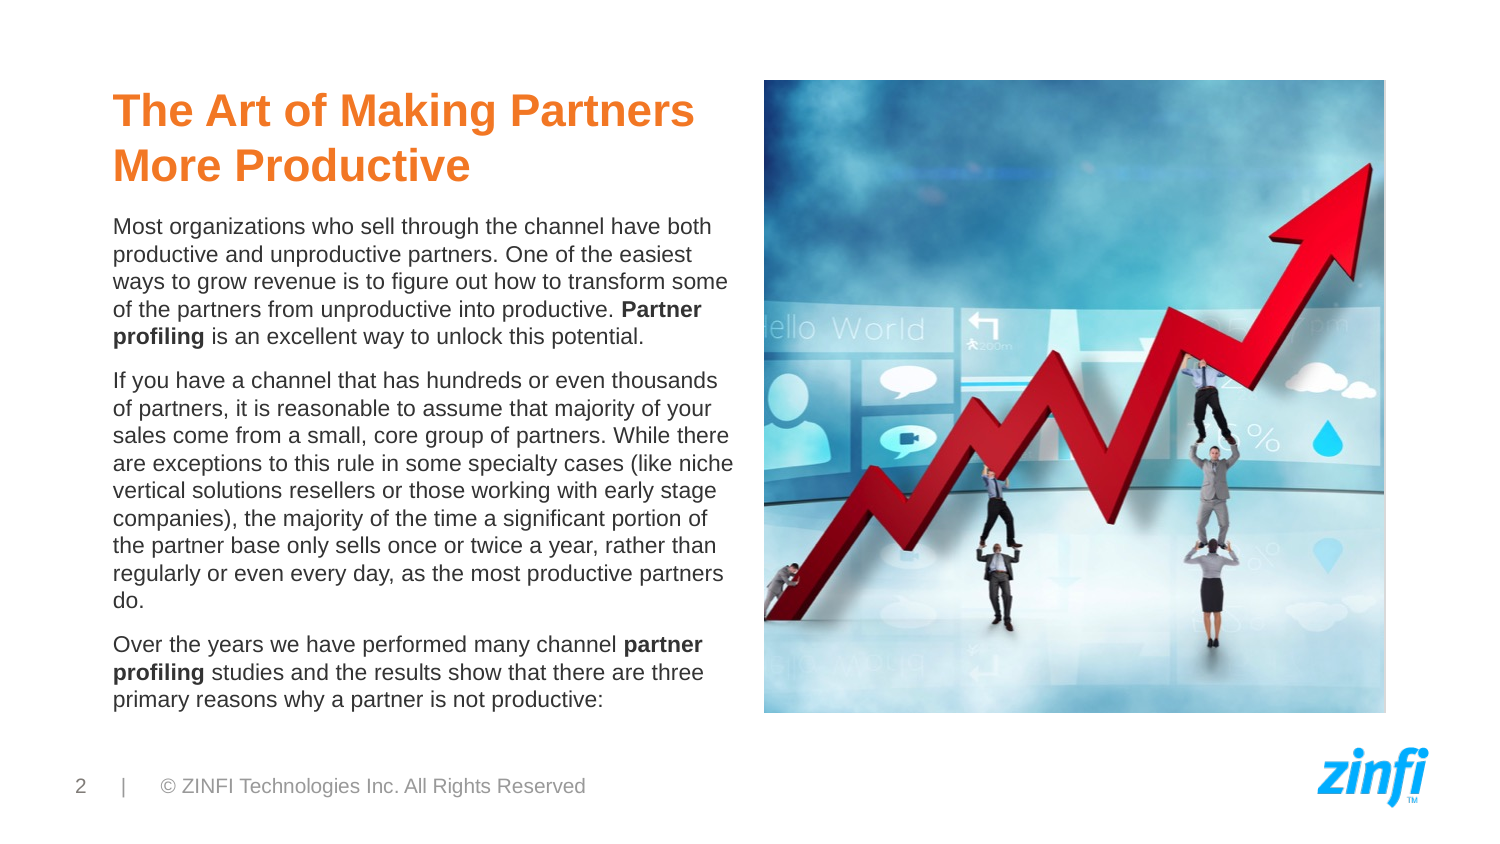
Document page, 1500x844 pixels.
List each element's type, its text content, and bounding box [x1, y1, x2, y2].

list Most organizations who sell through the channel have both productive and unproductive partners. One of the easiest ways to grow revenue is to figure out how to transform some of the partners from unproductive into productive. Partner profiling is an excellent way to unlock this potential. If you have a channel that has hundreds or even thousands of partners, it is reasonable to assume that majority of your sales come from a small, core group of partners. While there are exceptions to this rule in some specialty cases (like niche vertical solutions resellers or those working with early stage companies), the majority of the time a significant portion of the partner base only sells once or twice a year, rather than regularly or even every day, as the most productive partners do. Over the years we have performed many channel partner profiling studies and the results show that there are three primary reasons why a partner is not productive: [112, 211, 736, 714]
picture [763, 79, 1384, 714]
picture [1394, 753, 1429, 808]
list The Art of Making Partners More Productive [112, 80, 760, 144]
picture [1317, 747, 1406, 808]
